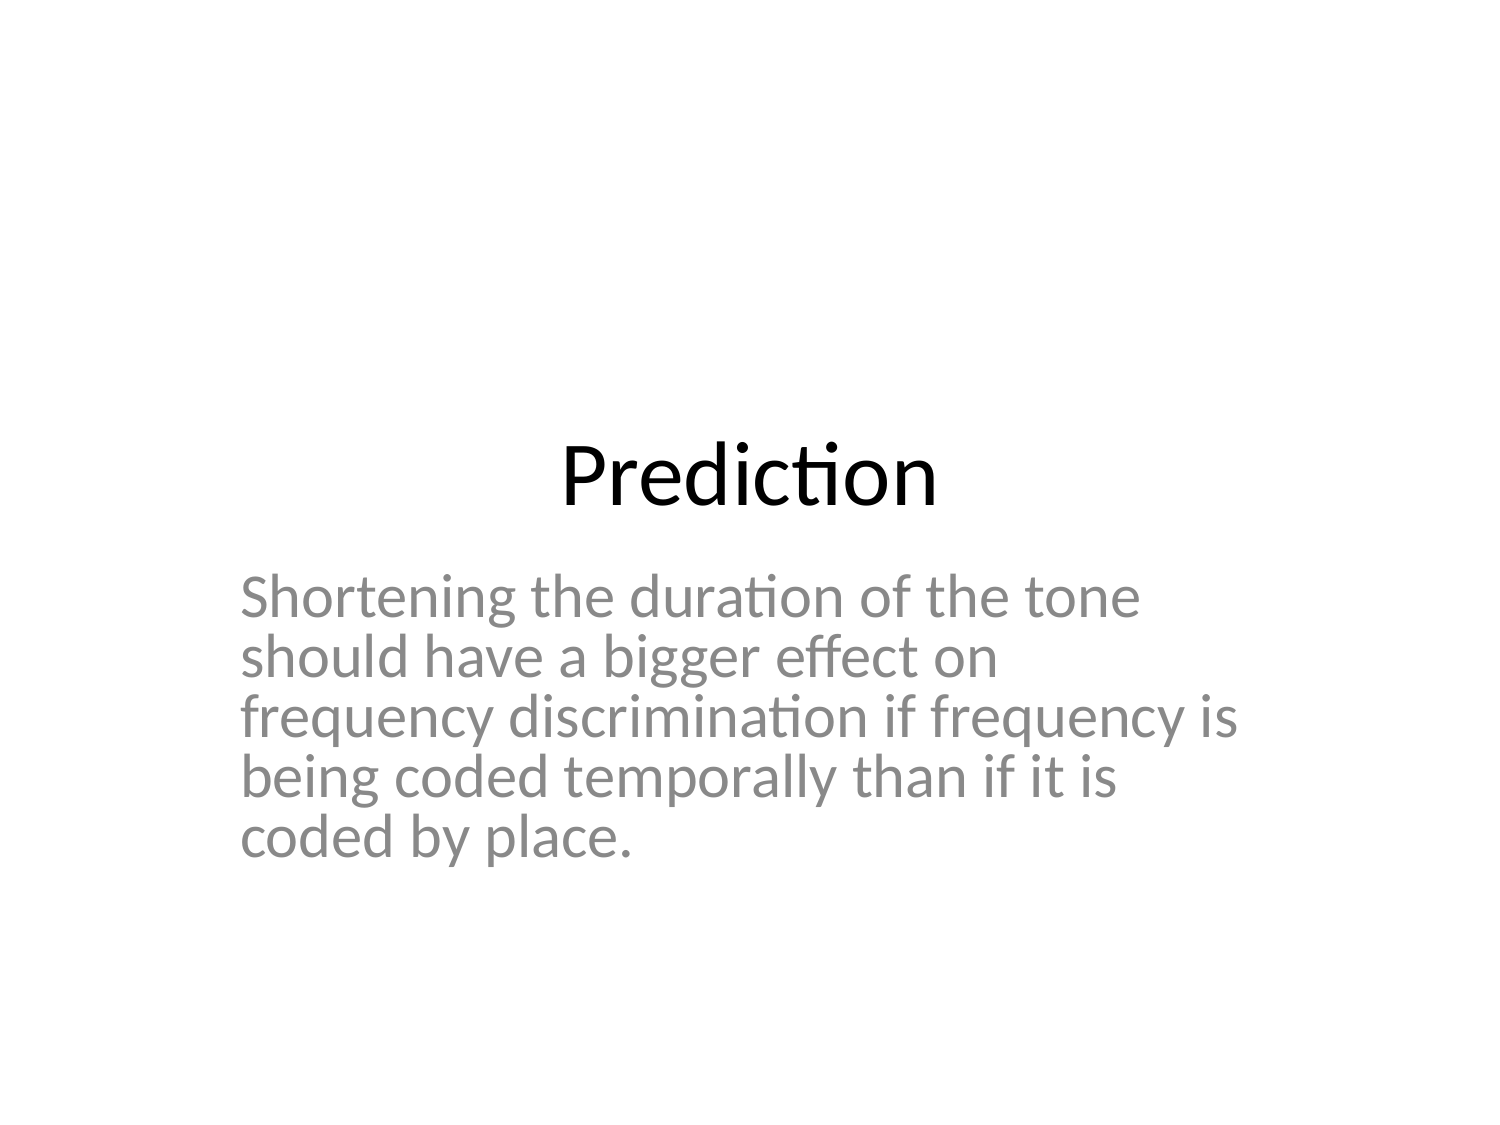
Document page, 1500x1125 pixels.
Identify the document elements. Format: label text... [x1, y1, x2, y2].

subtitle Shortening the duration of the tone should have a bigger effect on frequency discrimination if frequency is being coded temporally than if it is coded by place. [224, 562, 1276, 908]
title Prediction [112, 374, 1388, 563]
